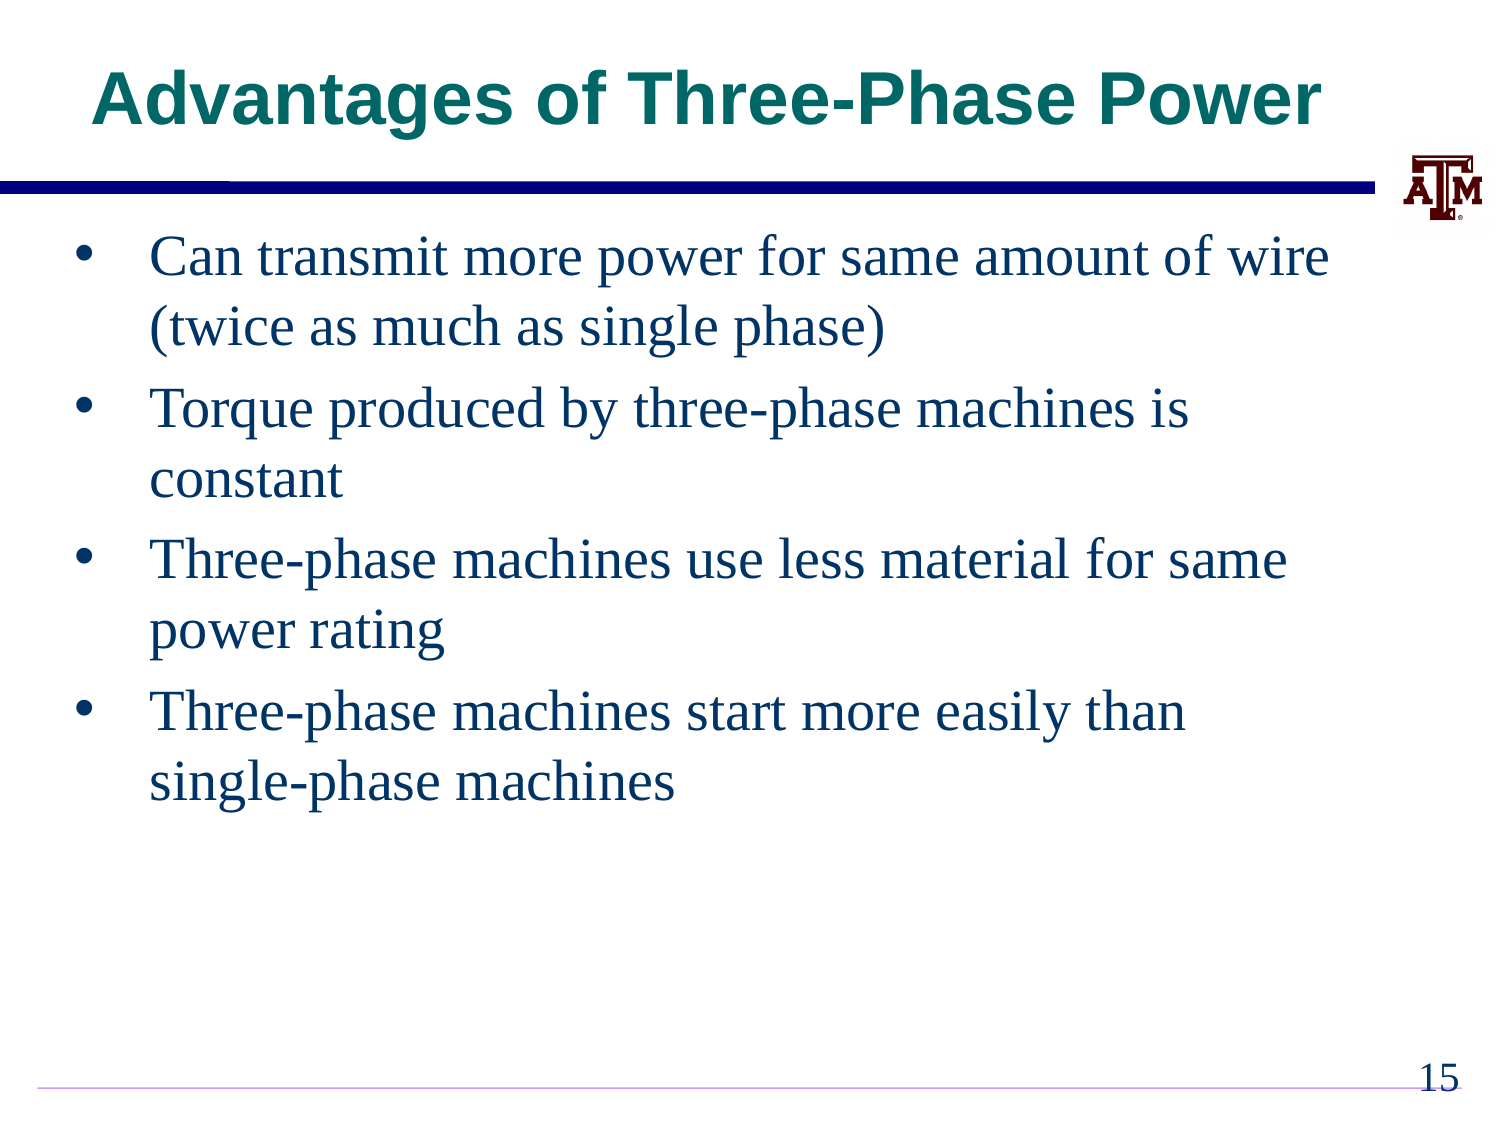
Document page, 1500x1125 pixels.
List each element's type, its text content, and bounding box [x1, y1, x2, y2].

list Can transmit more power for same amount of wire (twice as much as single phase) Torque produced by three-phase machines is constant Three-phase machines use less material for same power rating Three-phase machines start more easily than single-phase machines [59, 209, 1373, 823]
title Advantages of Three-Phase Power [75, 12, 1388, 188]
slide_number 14 [1162, 1037, 1476, 1113]
picture [1392, 137, 1493, 238]
